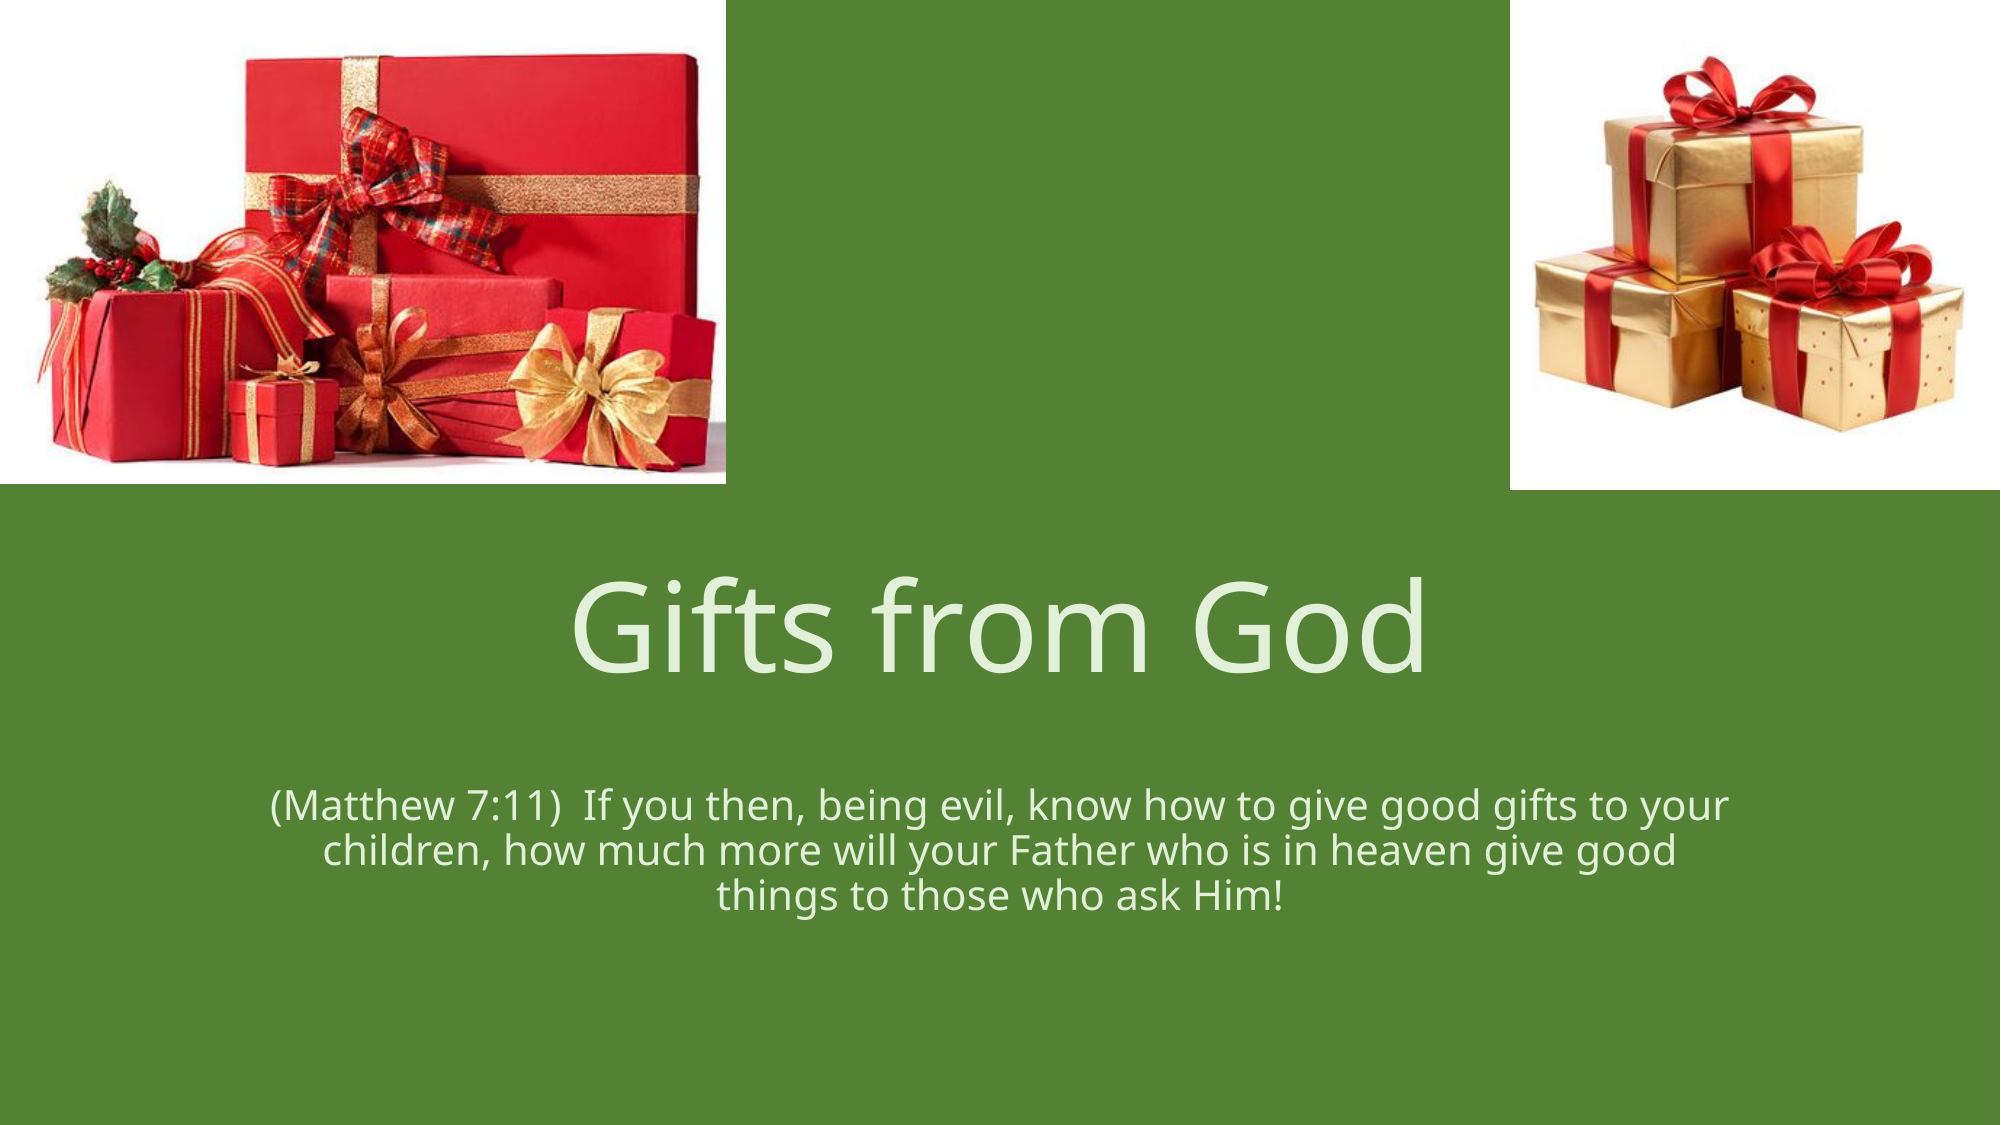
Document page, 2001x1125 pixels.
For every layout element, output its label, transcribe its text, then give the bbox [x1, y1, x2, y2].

picture [1510, 0, 2000, 490]
subtitle (Matthew 7:11) If you then, being evil, know how to give good gifts to your children, how much more will your Father who is in heaven give good things to those who ask Him! [249, 777, 1750, 941]
title Gifts from God [249, 527, 1750, 708]
picture [0, 0, 726, 484]
